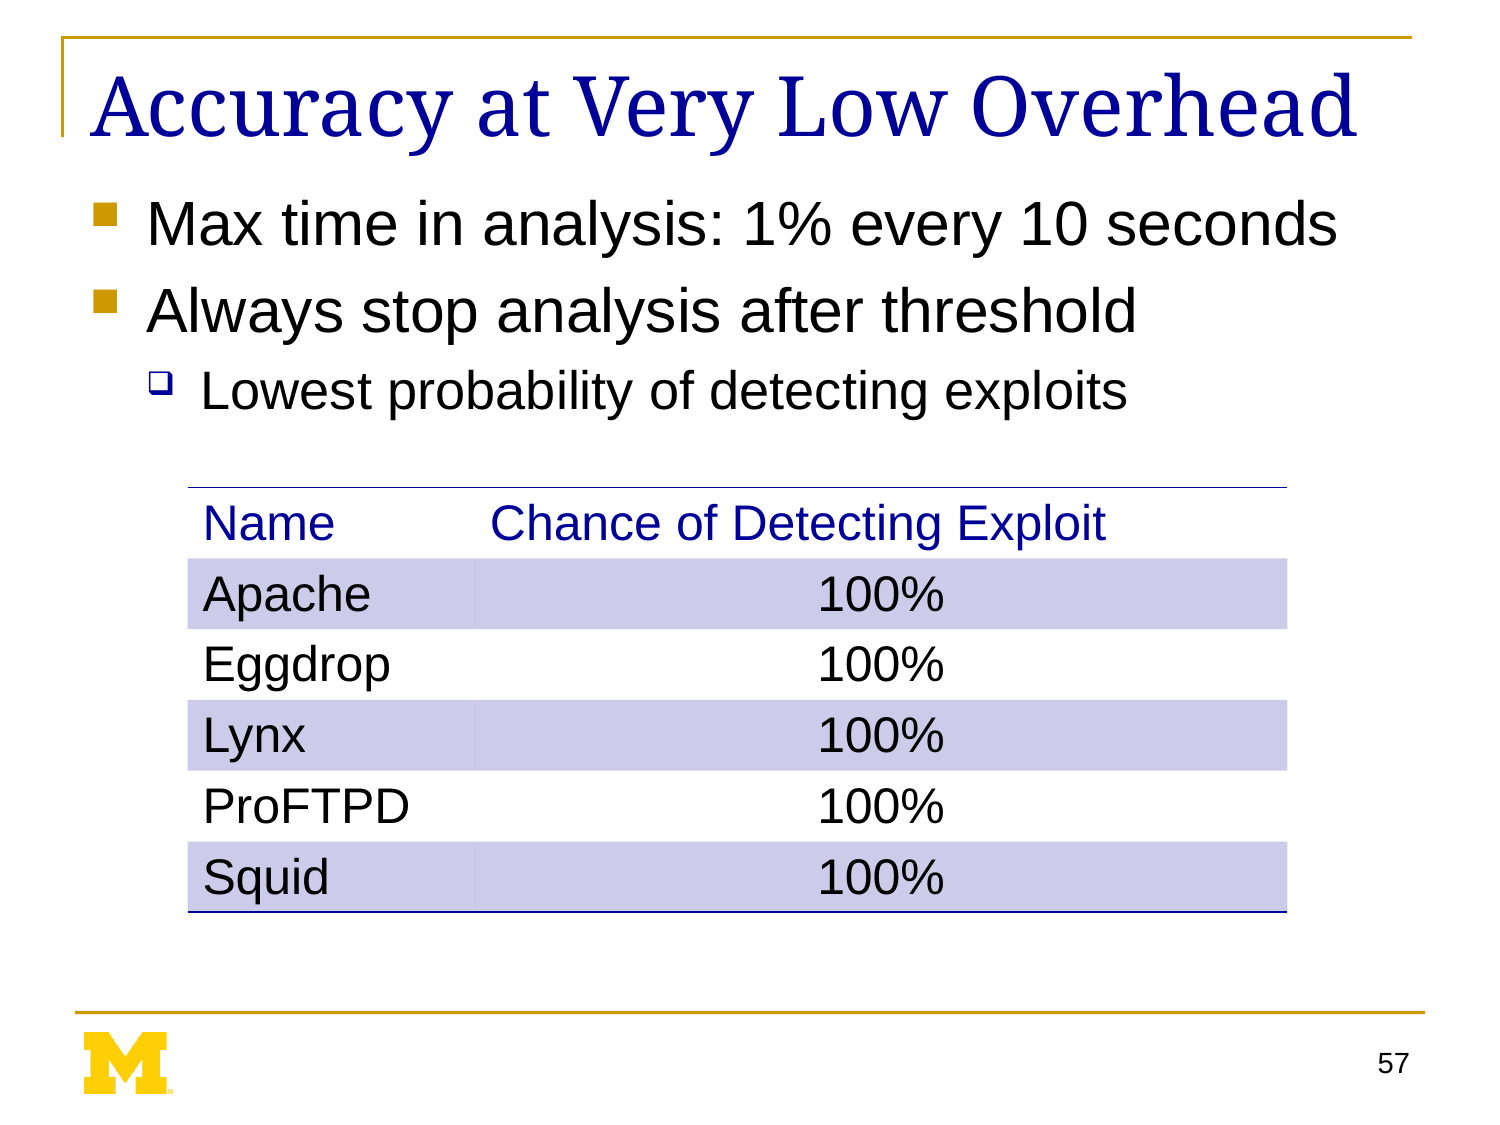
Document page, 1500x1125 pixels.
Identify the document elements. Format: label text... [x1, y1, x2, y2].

table_cell ProFTPD [188, 771, 475, 842]
table_cell 100% [475, 700, 1287, 771]
picture [84, 1032, 173, 1094]
slide_number 57 [1074, 1036, 1425, 1113]
table_cell 100% [475, 771, 1287, 842]
list Max time in analysis: 1% every 10 seconds Always stop analysis after threshold Lowest probability of detecting exploits [74, 174, 1426, 1006]
title Accuracy at Very Low Overhead [74, 45, 1426, 151]
table_cell Eggdrop [188, 629, 475, 700]
table_header Name [188, 488, 475, 558]
table_cell Apache [188, 558, 475, 629]
table_cell 100% [475, 629, 1287, 700]
table_cell Squid [188, 842, 475, 911]
table_cell 100% [475, 558, 1287, 629]
table_cell 100% [475, 842, 1287, 911]
table_cell Lynx [188, 700, 475, 771]
table_header Chance of Detecting Exploit [475, 488, 1287, 558]
